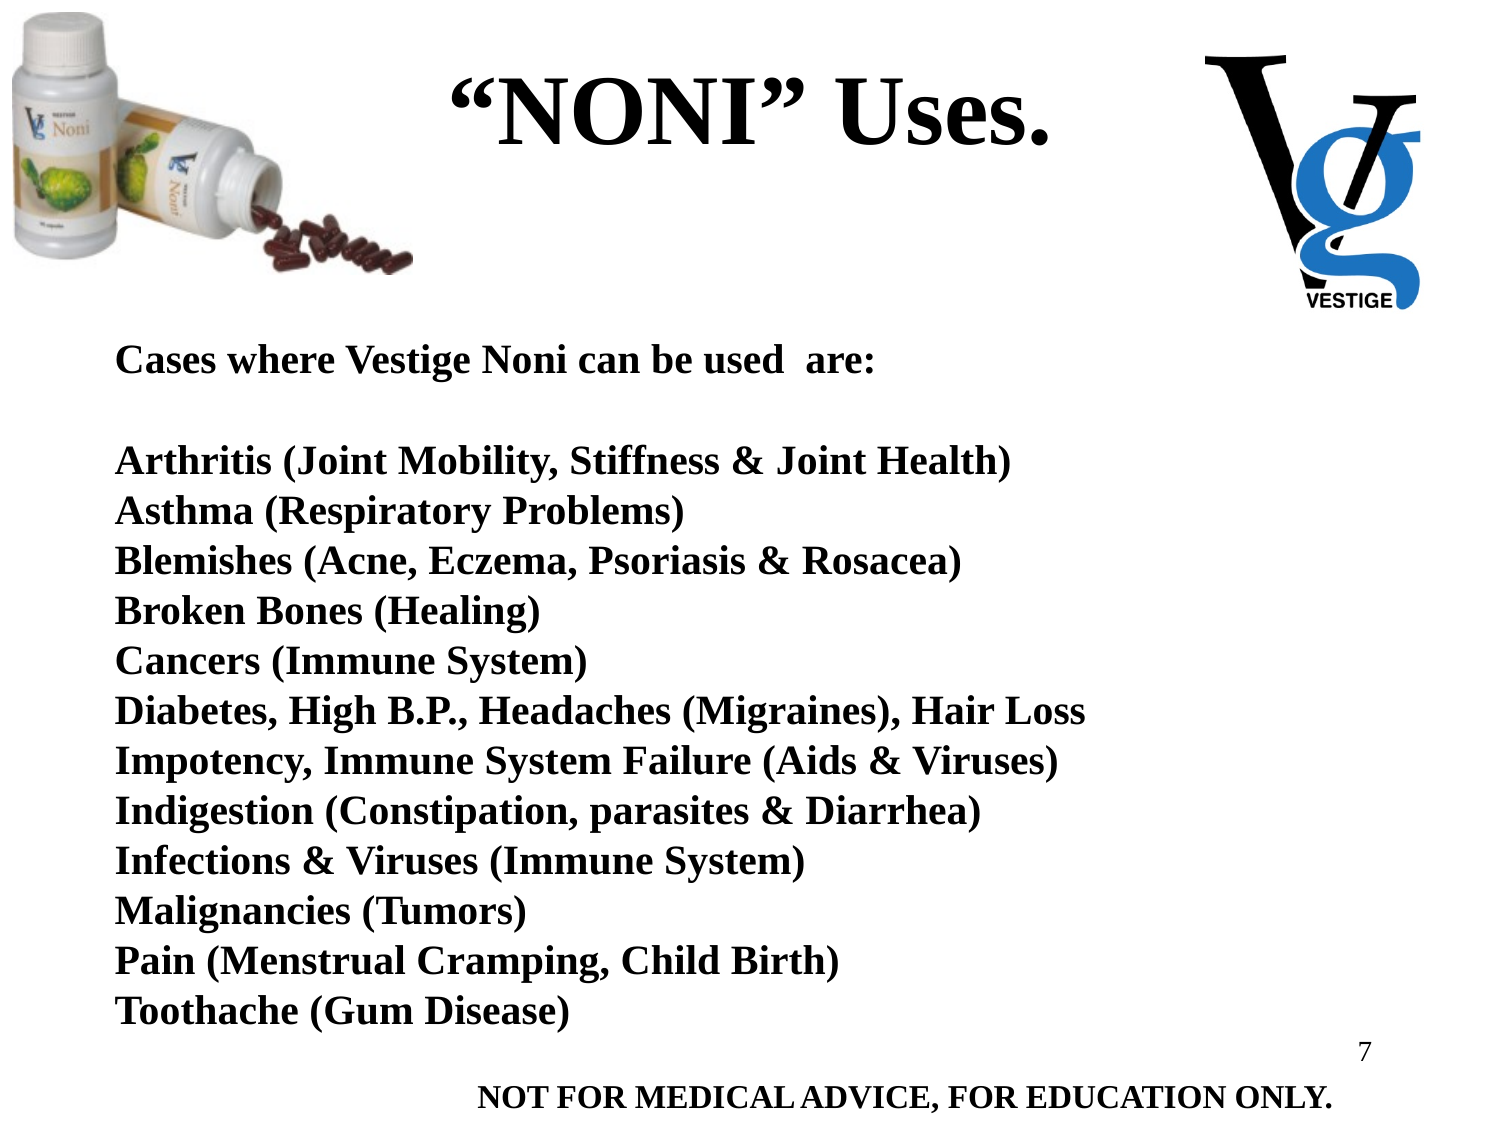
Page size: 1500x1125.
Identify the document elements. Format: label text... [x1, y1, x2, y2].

picture [12, 12, 413, 276]
text_box NOT FOR MEDICAL ADVICE, FOR EDUCATION ONLY. [462, 1090, 1388, 1123]
text_box Cases where Vestige Noni can be used are: Arthritis (Joint Mobility, Stiffness & Joint Health) Asthma (Respiratory Problems) Blemishes (Acne, Eczema, Psoriasis & Rosacea) Broken Bones (Healing) Cancers (Immune System) Diabetes, High B.P., Headaches (Migraines), Hair Loss Impotency, Immune System Failure (Aids & Viruses) Indigestion (Constipation, parasites & Diarrhea) Infections & Viruses (Immune System) Malignancies (Tumors) Pain (Menstrual Cramping, Child Birth) Toothache (Gum Disease) [99, 324, 1463, 1090]
picture [1205, 55, 1425, 314]
text_box “NONI” Uses. [432, 37, 1068, 173]
